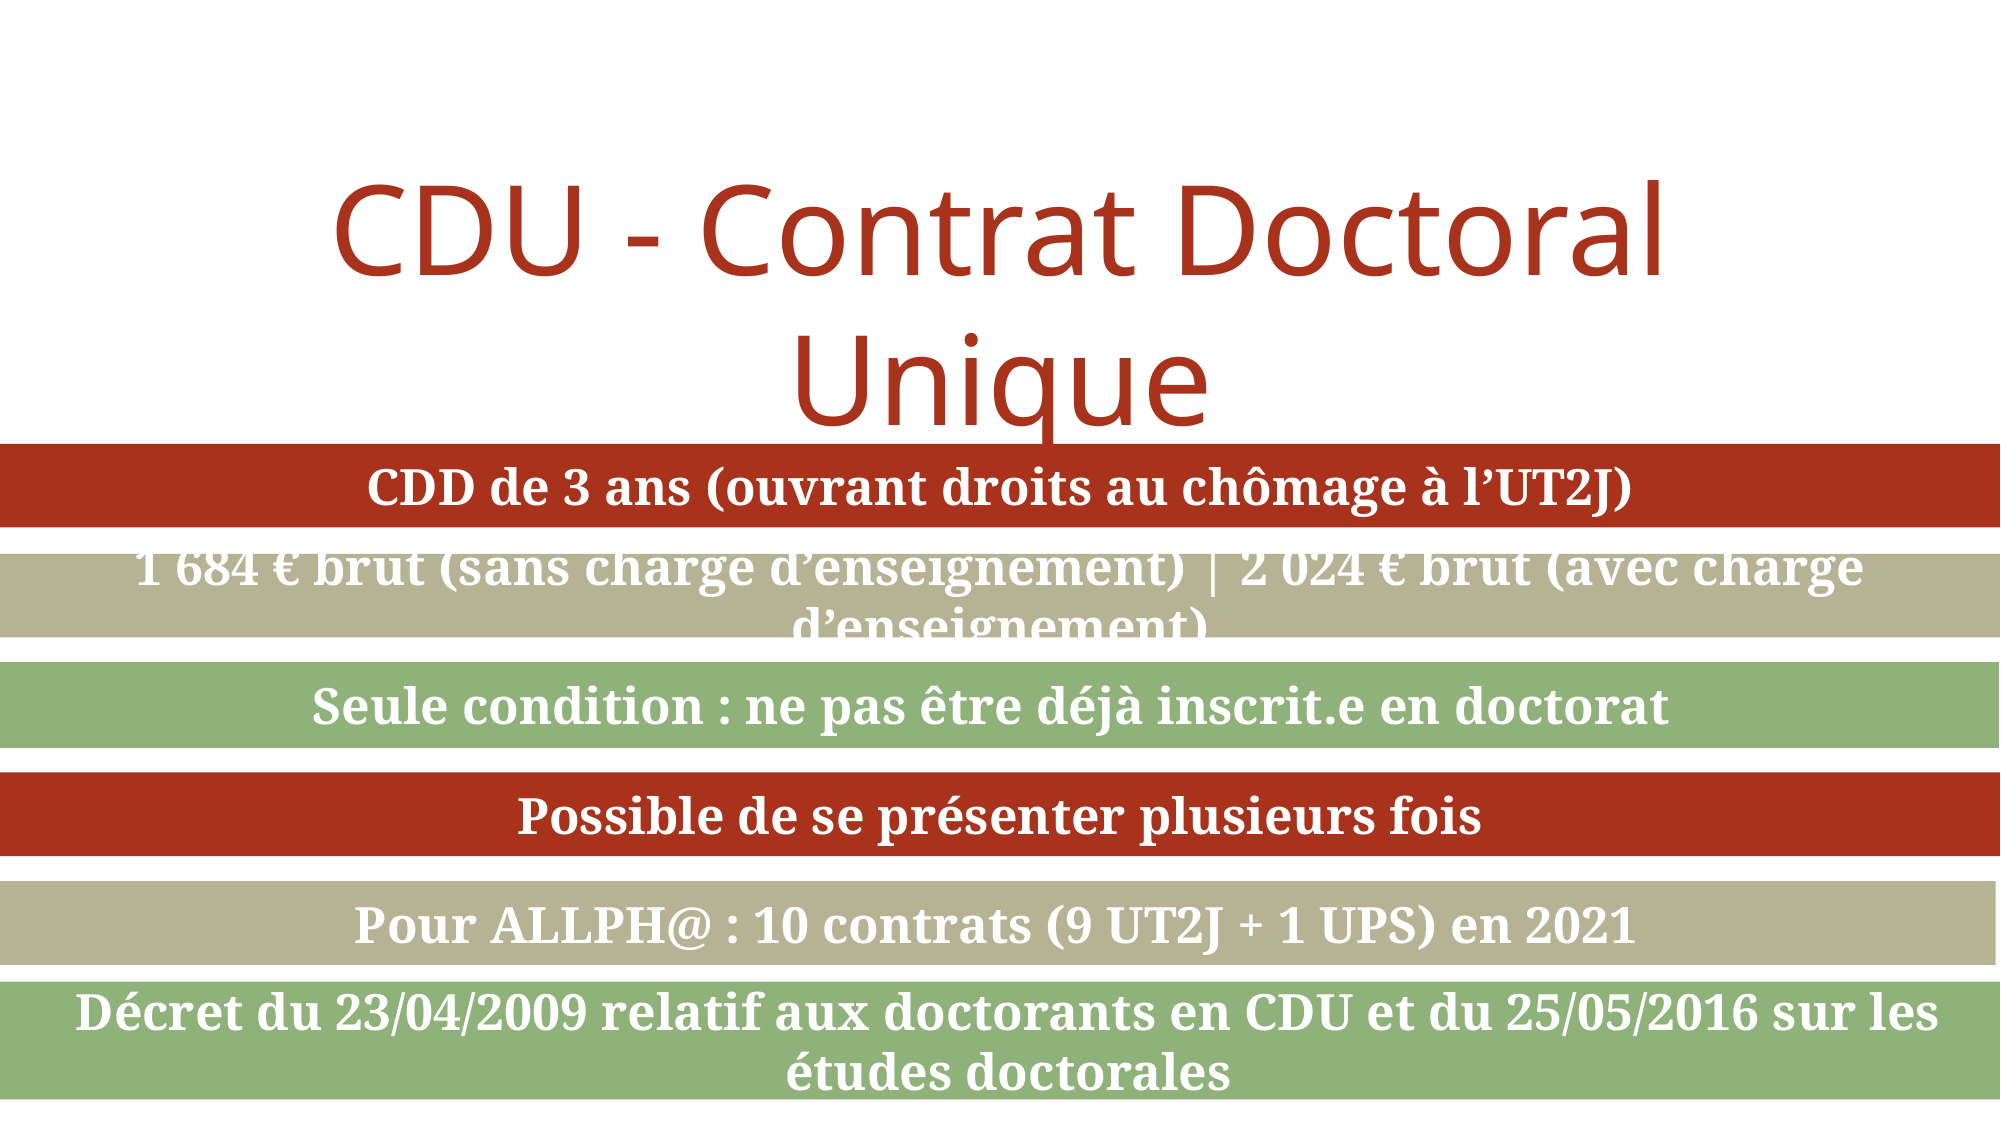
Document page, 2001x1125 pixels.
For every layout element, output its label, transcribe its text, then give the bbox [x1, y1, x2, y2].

text_box Possible de se présenter plusieurs fois [0, 771, 2000, 857]
text_box Seule condition : ne pas être déjà inscrit.e en doctorat [0, 662, 1999, 748]
text_box CDD de 3 ans (ouvrant droits au chômage à l’UT2J) [0, 443, 2000, 529]
text_box 1 684 € brut (sans charge d’enseignement) | 2 024 € brut (avec charge d’enseignement) [0, 553, 2000, 638]
text_box CDU - Contrat Doctoral Unique [230, 143, 1770, 458]
text_box Pour ALLPH@ : 10 contrats (9 UT2J + 1 UPS) en 2021 [0, 880, 1997, 966]
text_box Décret du 23/04/2009 relatif aux doctorants en CDU et du 25/05/2016 sur les études doctorales [0, 981, 2000, 1101]
